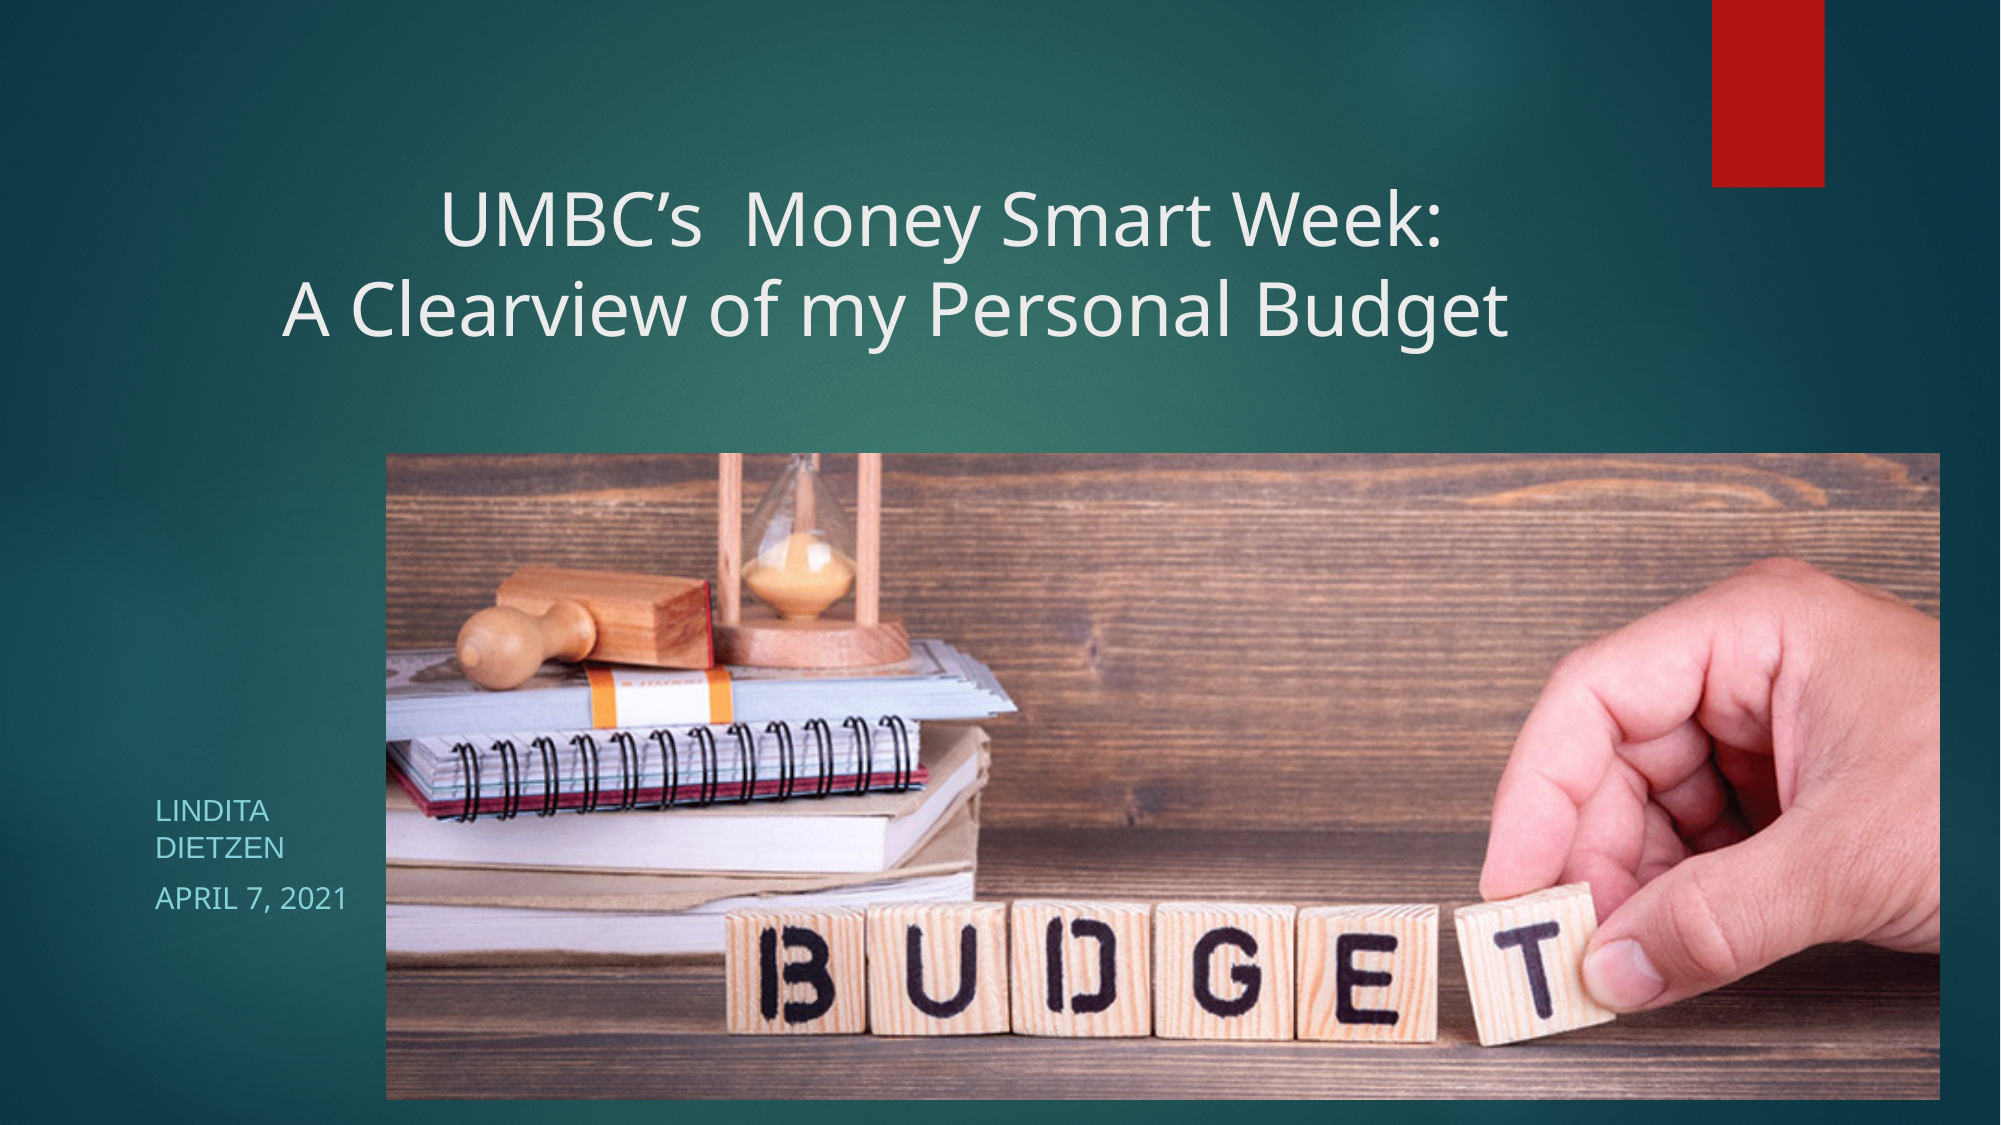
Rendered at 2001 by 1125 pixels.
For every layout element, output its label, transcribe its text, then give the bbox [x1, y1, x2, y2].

title UMBC’s Money Smart Week: A Clearview of my Personal Budget [189, 117, 1819, 406]
picture [0, 0, 2001, 1125]
subtitle LINDITA DIETZEN APRIL 7, 2021 [139, 783, 381, 925]
